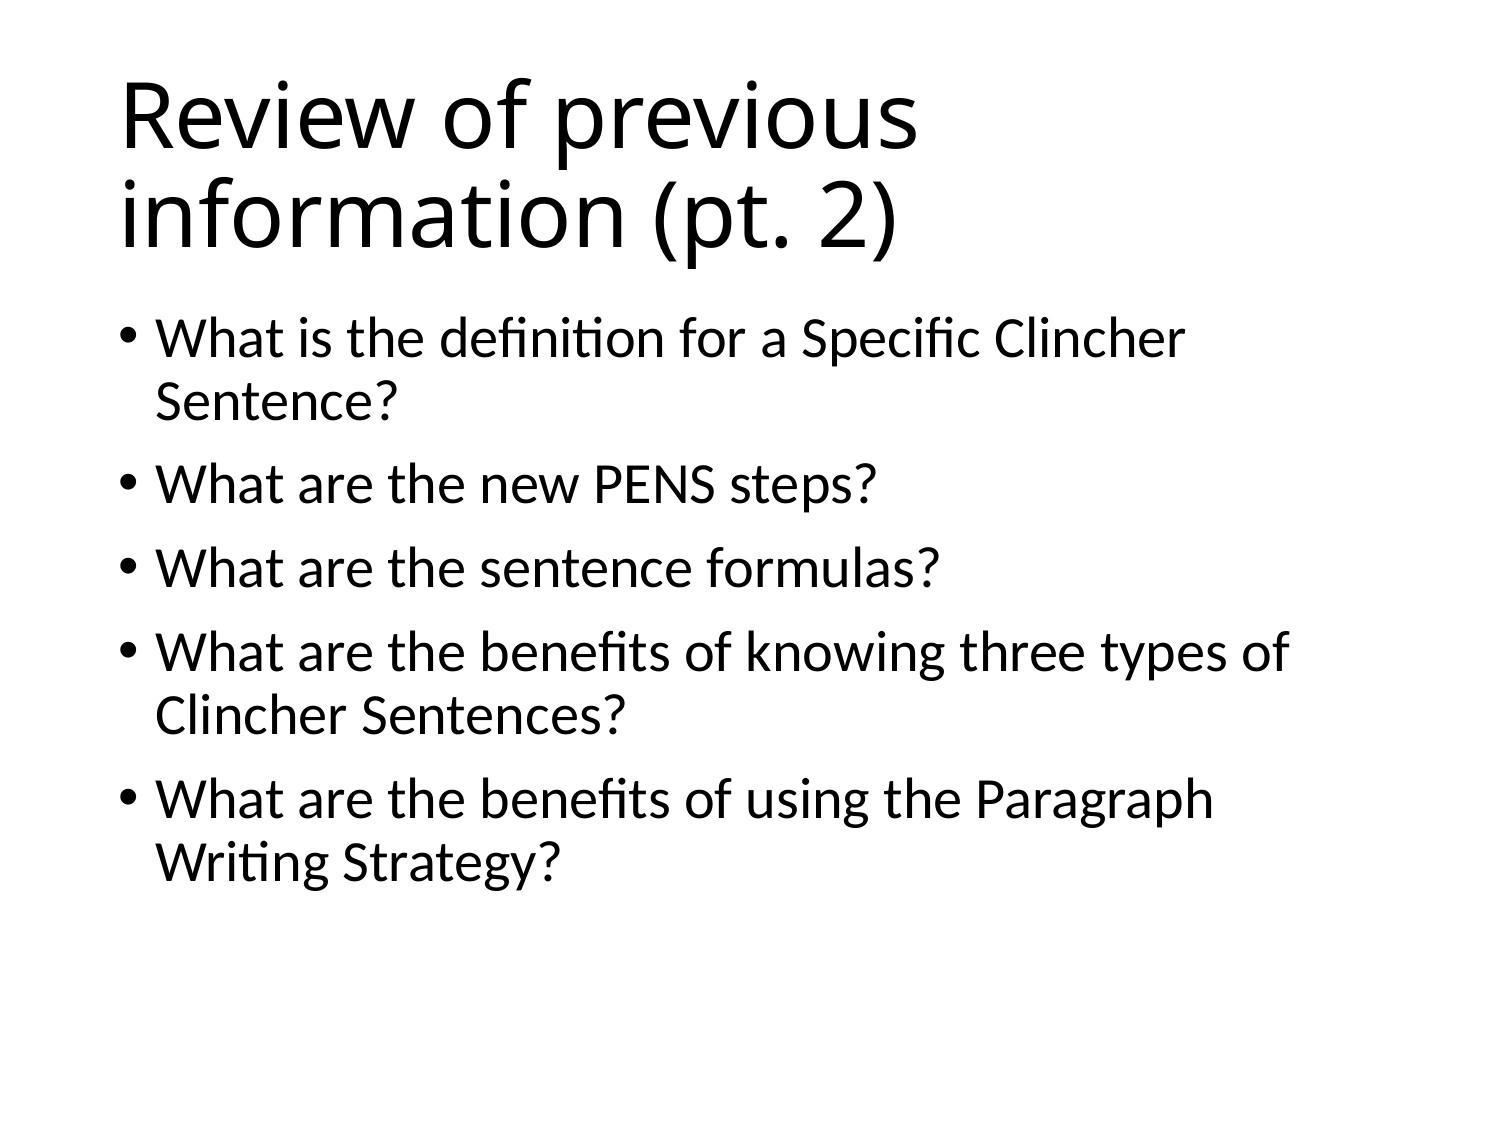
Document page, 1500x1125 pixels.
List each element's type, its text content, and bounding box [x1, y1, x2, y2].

title Review of previous information (pt. 2) [103, 59, 1397, 278]
list What is the definition for a Specific Clincher Sentence? What are the new PENS steps? What are the sentence formulas? What are the benefits of knowing three types of Clincher Sentences? What are the benefits of using the Paragraph Writing Strategy? [103, 299, 1397, 1014]
